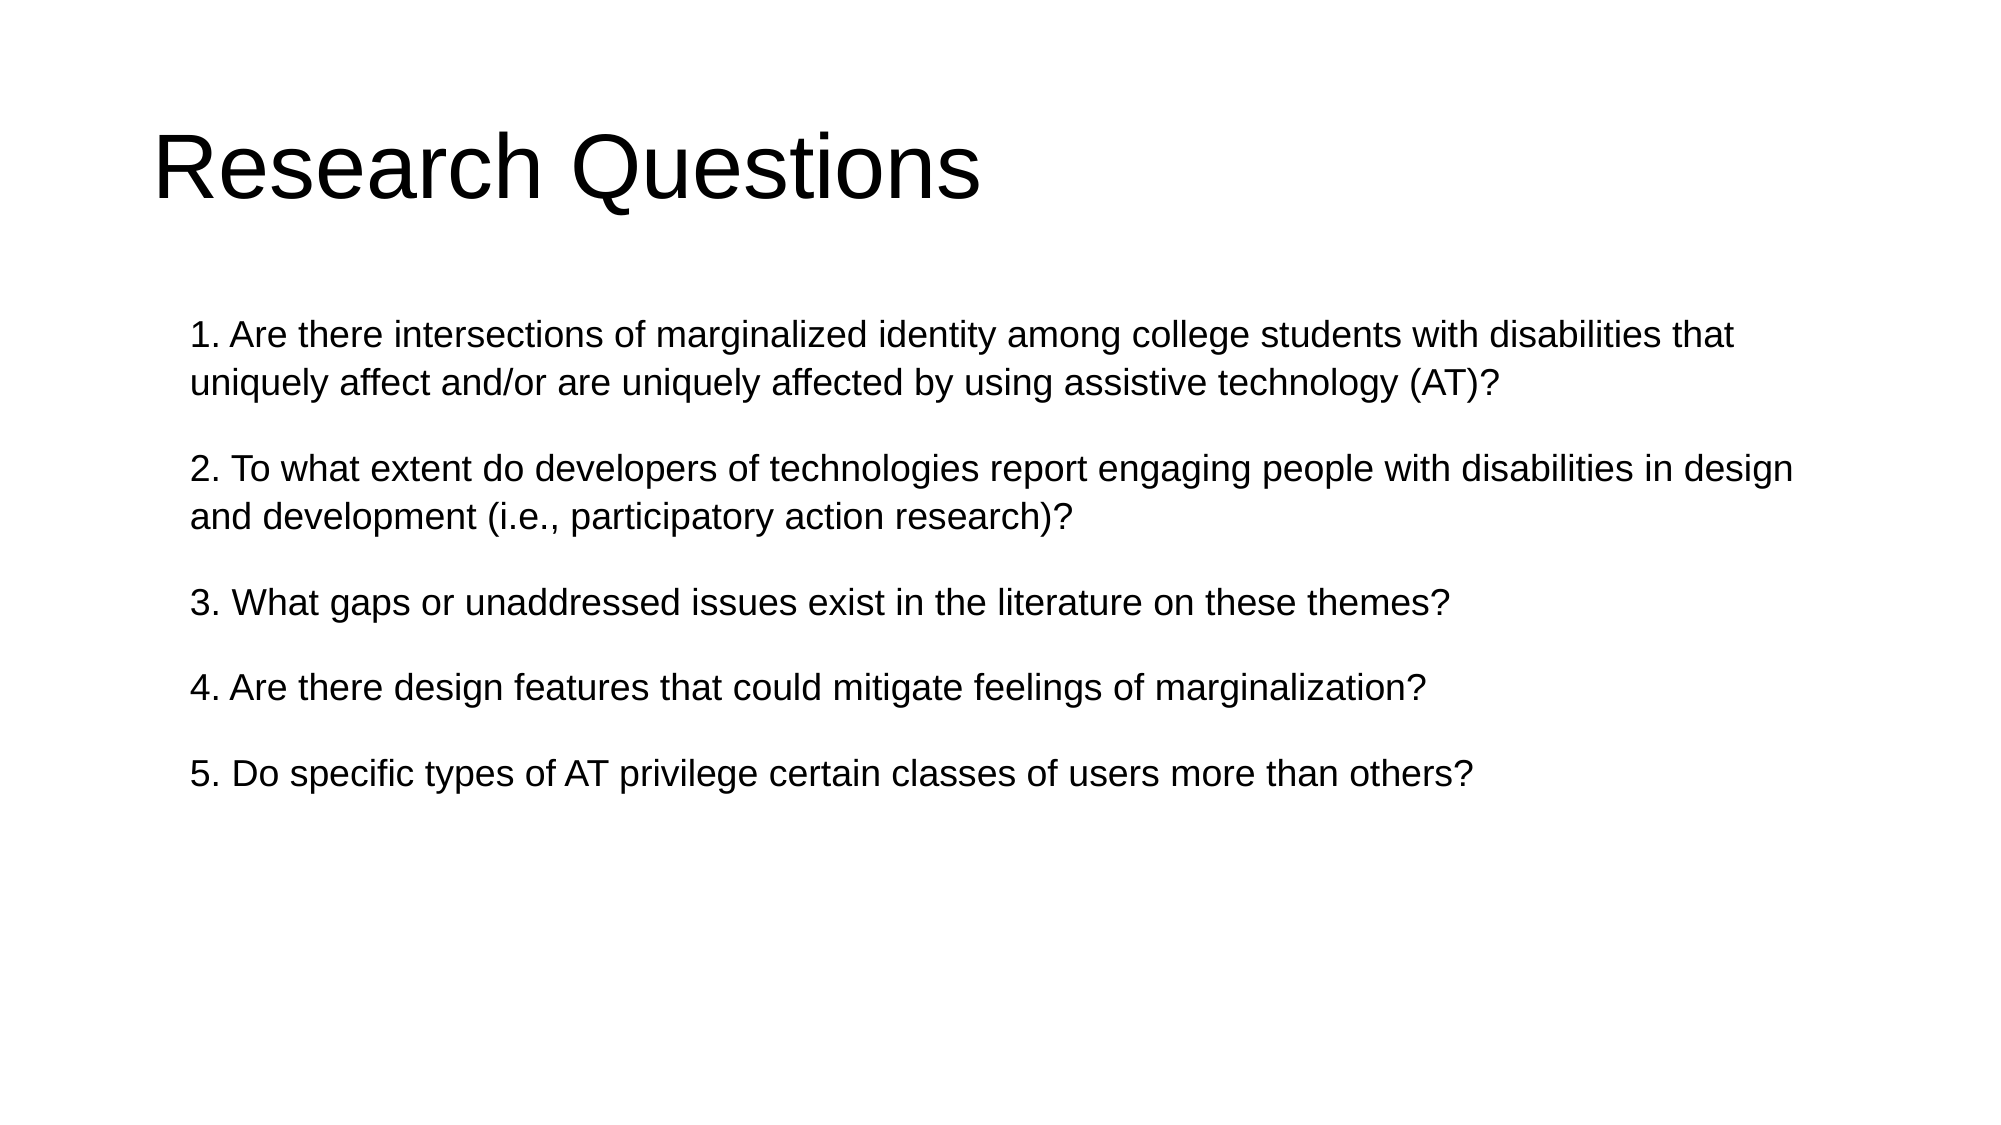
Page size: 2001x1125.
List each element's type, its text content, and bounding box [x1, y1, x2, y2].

title Research Questions [137, 59, 1863, 278]
list 1. Are there intersections of marginalized identity among college students with disabilities that uniquely affect and/or are uniquely affected by using assistive technology (AT)? 2. To what extent do developers of technologies report engaging people with disabilities in design and development (i.e., participatory action research)? 3. What gaps or unaddressed issues exist in the literature on these themes? 4. Are there design features that could mitigate feelings of marginalization? 5. Do specific types of AT privilege certain classes of users more than others? [137, 299, 1863, 1014]
